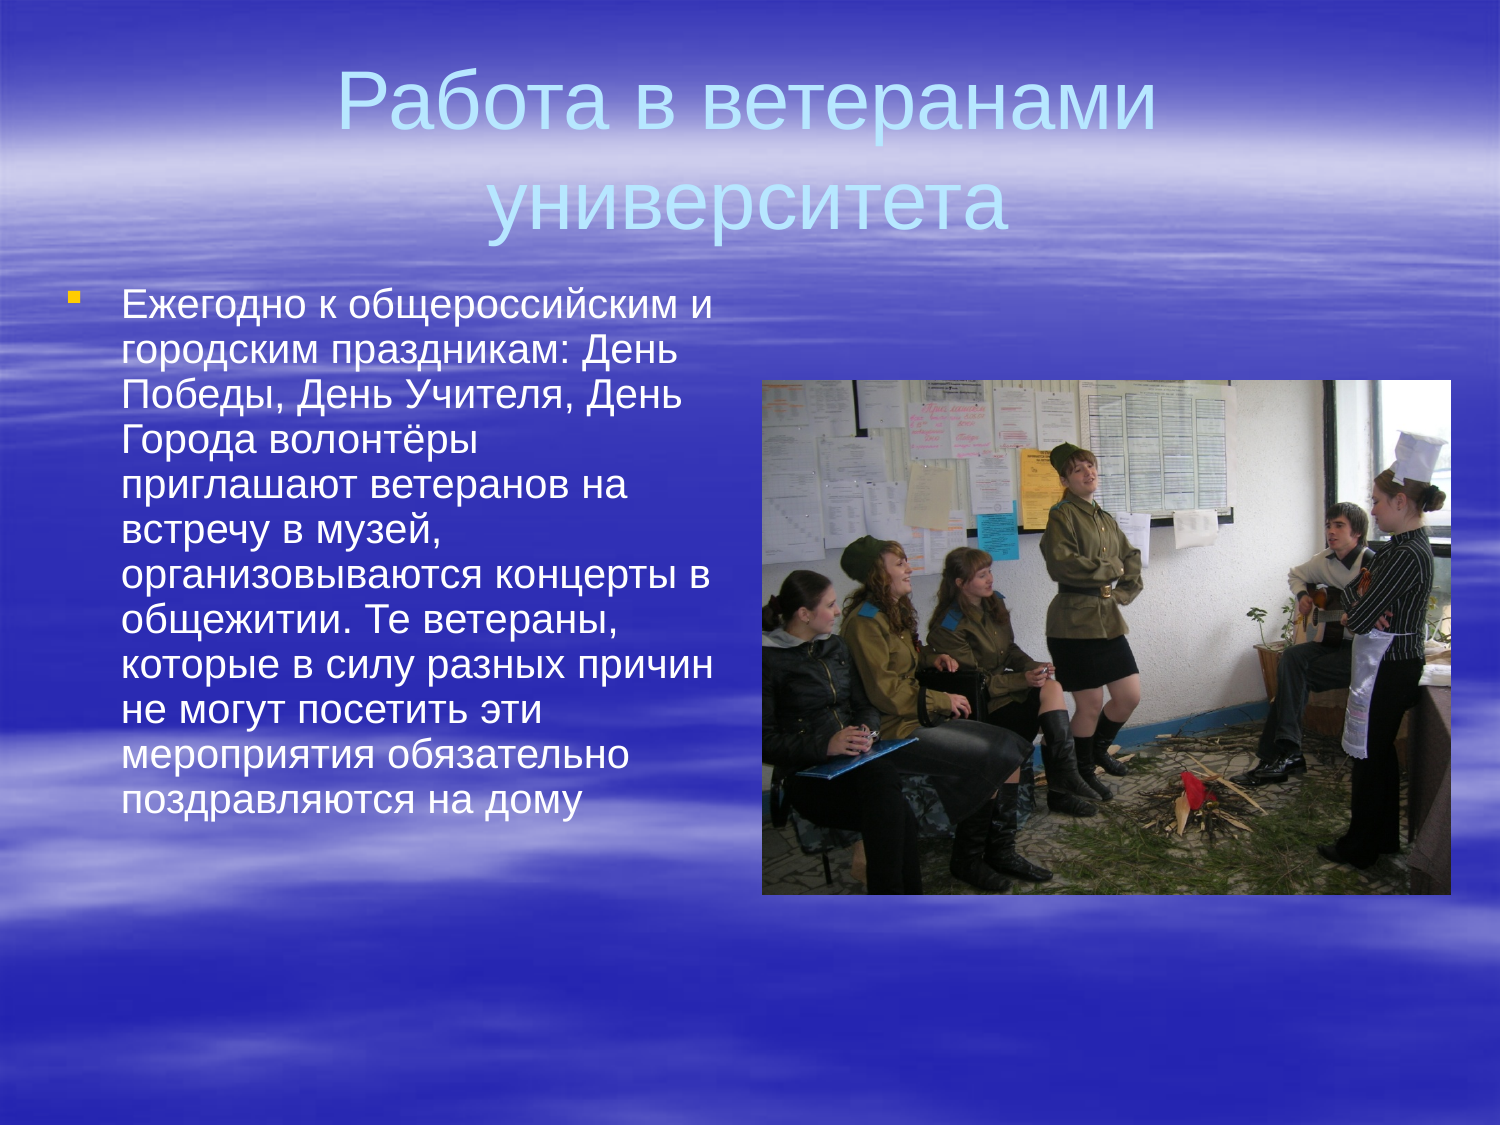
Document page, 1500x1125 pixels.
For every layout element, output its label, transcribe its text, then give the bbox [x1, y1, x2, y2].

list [762, 379, 1451, 896]
title Работа в ветеранами университета [49, 37, 1446, 256]
list Ежегодно к общероссийским и городским праздникам: День Победы, День Учителя, День Города волонтёры приглашают ветеранов на встречу в музей, организовываются концерты в общежитии. Те ветераны, которые в силу разных причин не могут посетить эти мероприятия обязательно поздравляются на дому [49, 274, 738, 1001]
